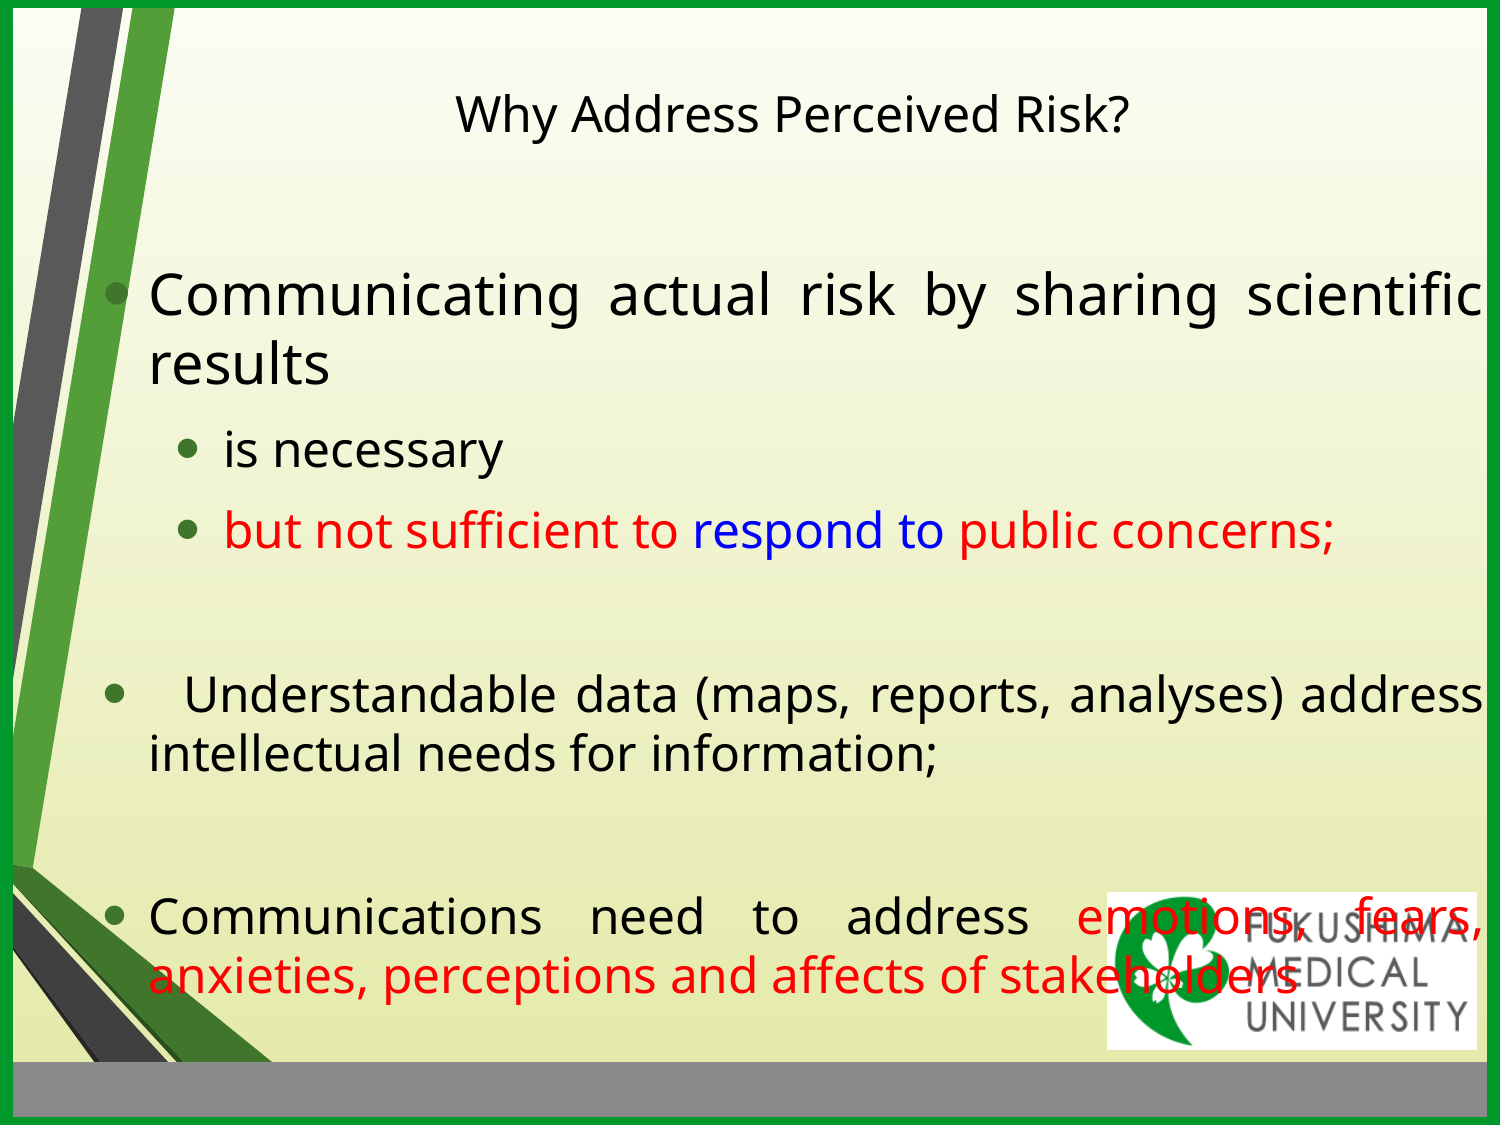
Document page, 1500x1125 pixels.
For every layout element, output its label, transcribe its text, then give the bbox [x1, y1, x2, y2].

picture [1107, 1013, 1477, 1050]
list Communicating actual risk by sharing scientific results is necessary but not sufficient to respond to public concerns; Understandable data (maps, reports, analyses) address intellectual needs for information; Communications need to address emotions, fears, anxieties, perceptions and affects of stakeholders [87, 249, 1500, 1013]
title Why Address Perceived Risk? [161, 75, 1425, 150]
